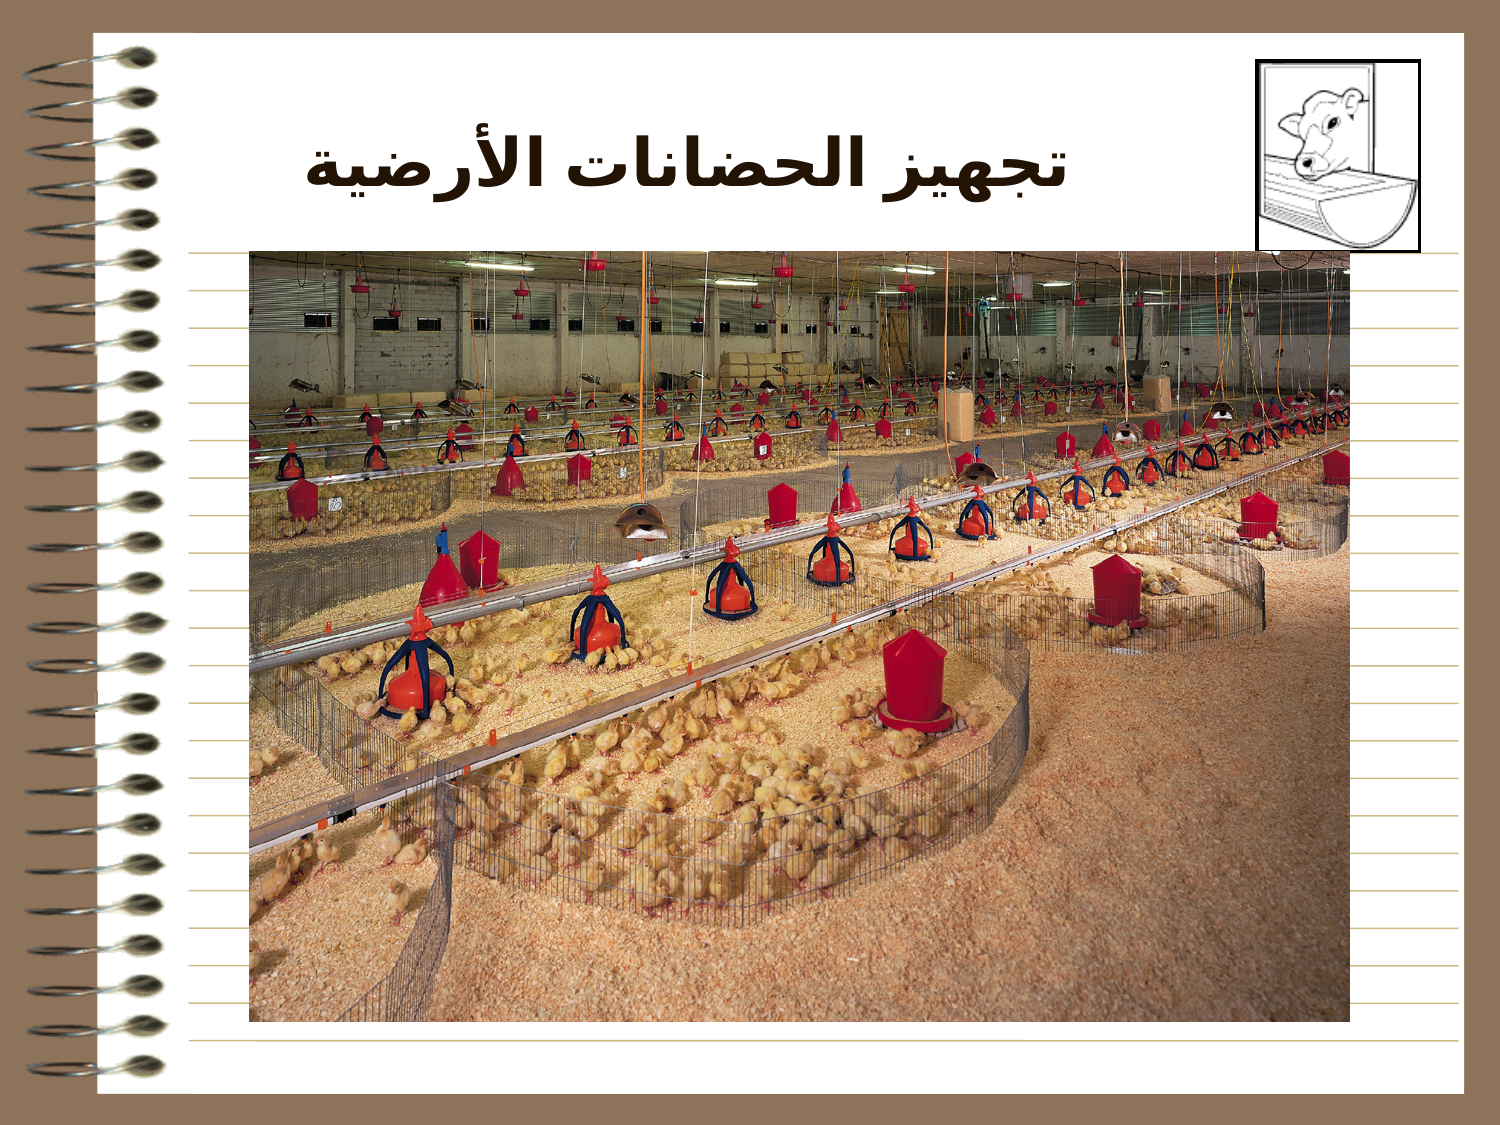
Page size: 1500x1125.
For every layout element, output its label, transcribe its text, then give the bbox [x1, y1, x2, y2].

picture [1259, 63, 1418, 250]
picture [0, 8, 194, 1115]
title تجهيز الحضانات الأرضية [174, 65, 1200, 254]
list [249, 251, 1351, 1023]
